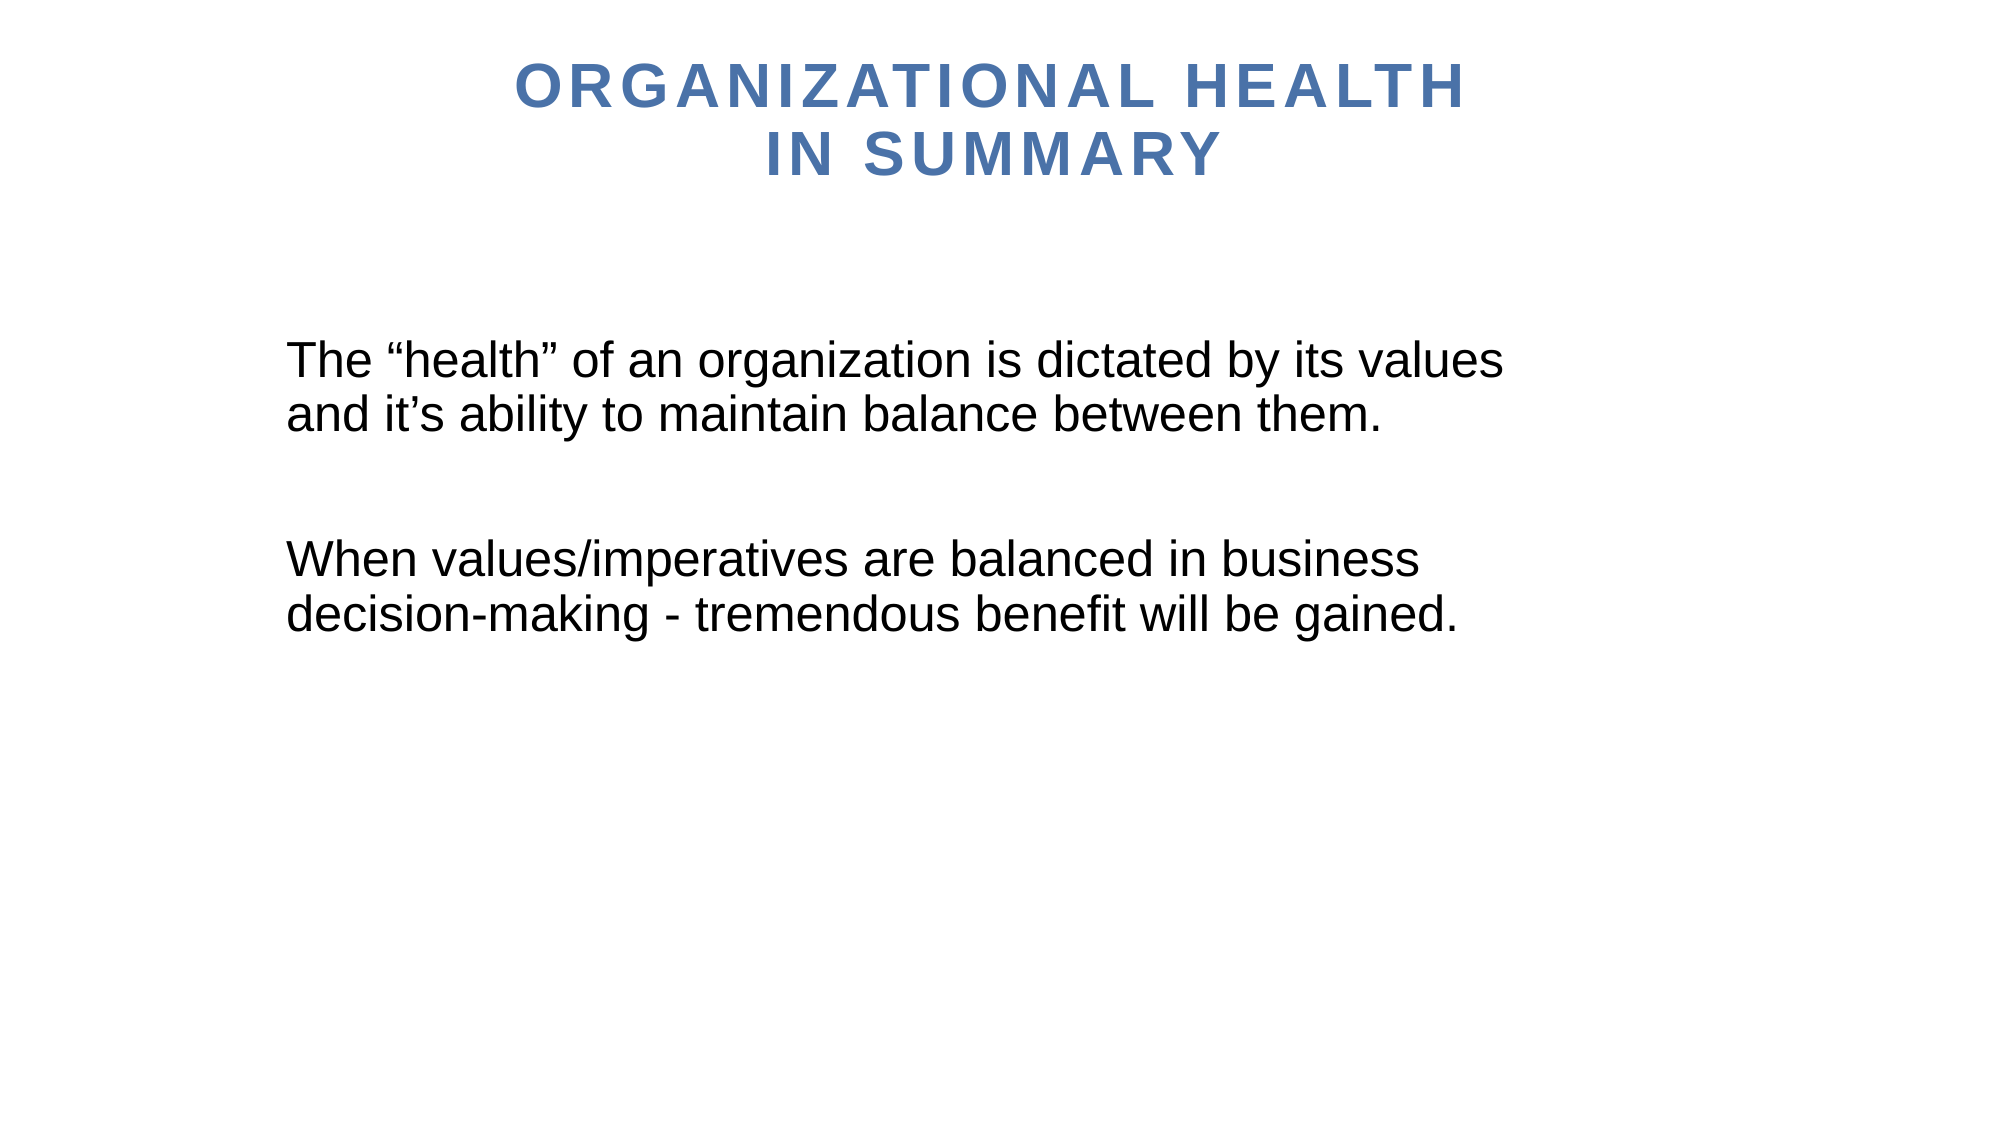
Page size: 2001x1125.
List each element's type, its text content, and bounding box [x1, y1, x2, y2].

title Organizational Health In Summary [224, 46, 1763, 171]
list The “health” of an organization is dictated by its values and it’s ability to maintain balance between them. When values/imperatives are balanced in business decision-making - tremendous benefit will be gained. [286, 333, 1519, 695]
